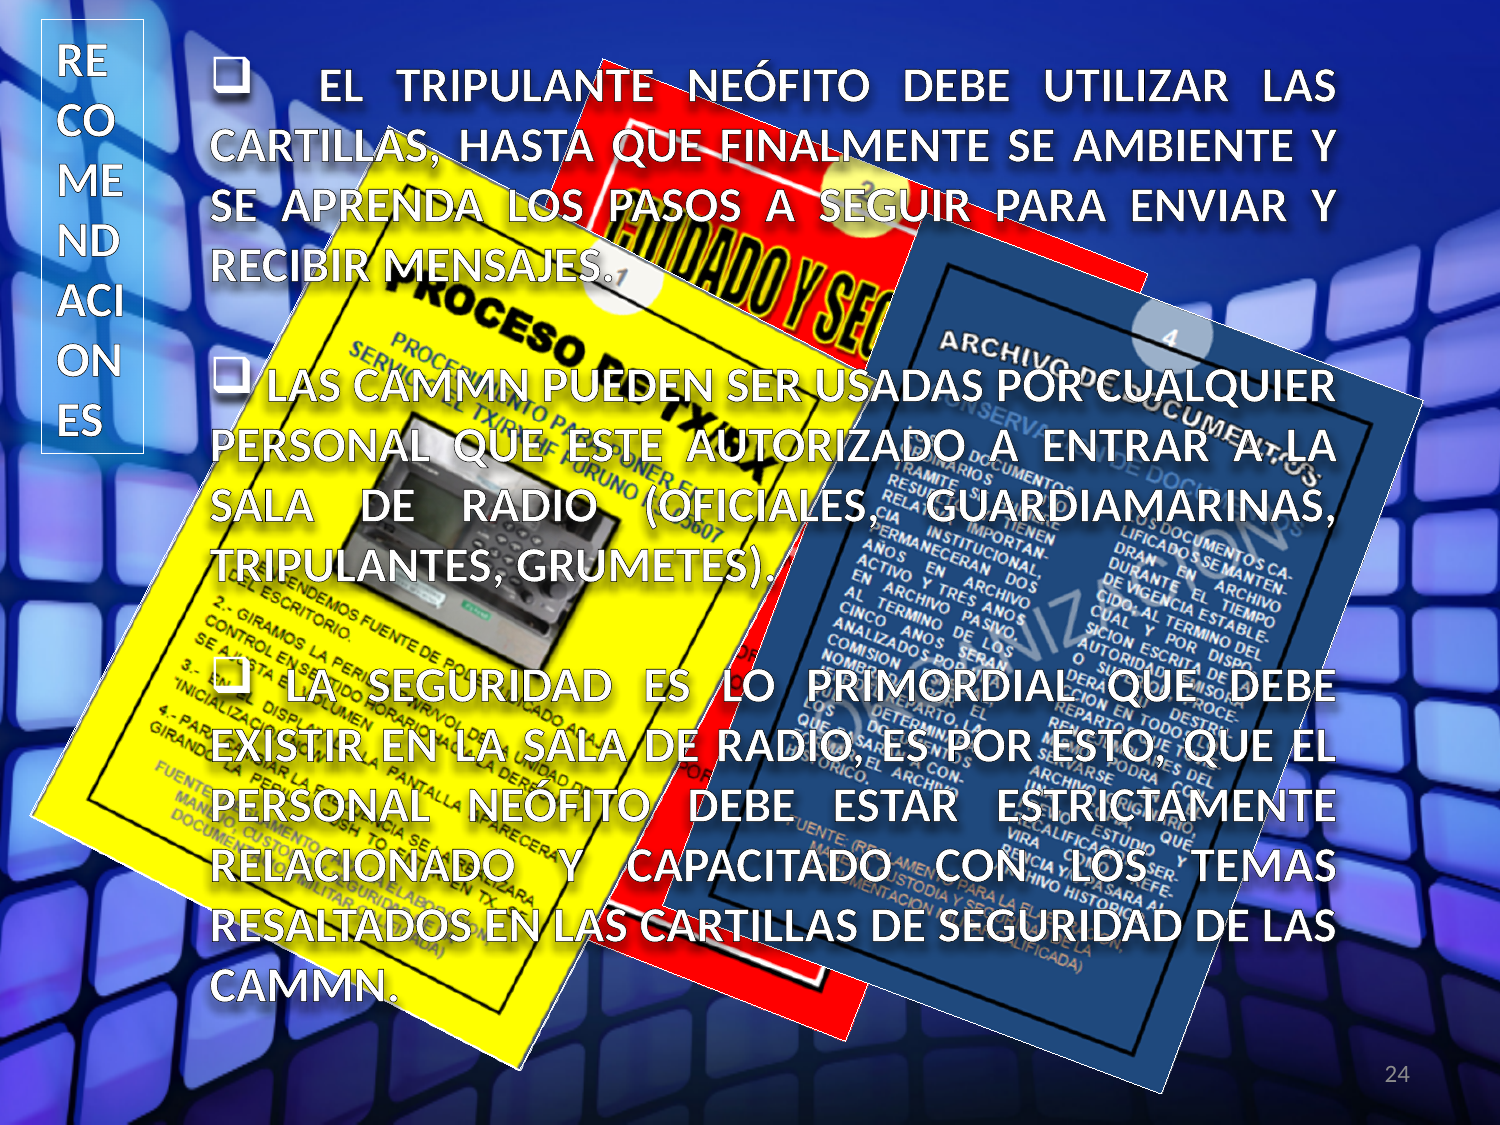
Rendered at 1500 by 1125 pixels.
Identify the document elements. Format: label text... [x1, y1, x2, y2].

picture [0, 0, 1500, 1125]
text_box EL TRIPULANTE NEÓFITO DEBE UTILIZAR LAS CARTILLAS, HASTA QUE FINALMENTE SE AMBIENTE Y SE APRENDA LOS PASOS A SEGUIR PARA ENVIAR Y RECIBIR MENSAJES. LAS CAMMN PUEDEN SER USADAS POR CUALQUIER PERSONAL QUE ESTE AUTORIZADO A ENTRAR A LA SALA DE RADIO (OFICIALES, GUARDIAMARINAS, TRIPULANTES, GRUMETES). LA SEGURIDAD ES LO PRIMORDIAL QUE DEBE EXISTIR EN LA SALA DE RADIO, ES POR ESTO, QUE EL PERSONAL NEÓFITO DEBE ESTAR ESTRICTAMENTE RELACIONADO Y CAPACITADO CON LOS TEMAS RESALTADOS EN LAS CARTILLAS DE SEGURIDAD DE LAS CAMMN. [194, 44, 1353, 1079]
slide_number 24 [1074, 1042, 1425, 1103]
text_box RECOMENDACIONES [41, 19, 144, 454]
